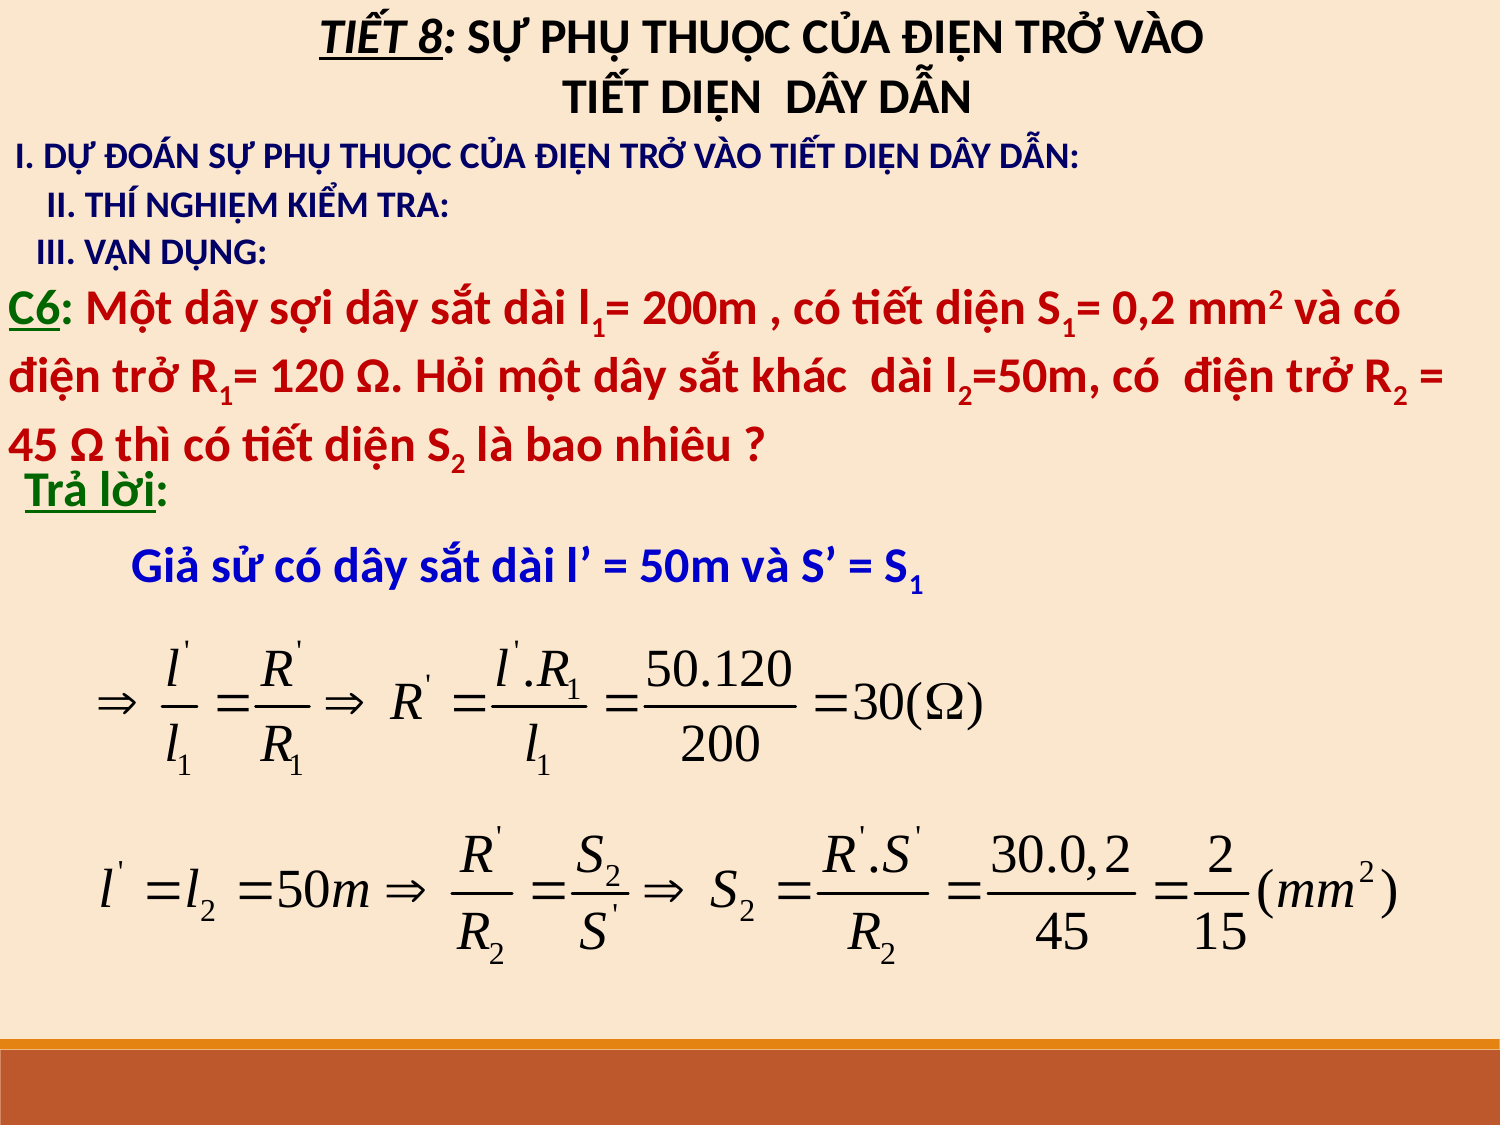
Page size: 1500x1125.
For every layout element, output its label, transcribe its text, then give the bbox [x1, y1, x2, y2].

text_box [90, 810, 1410, 977]
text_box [87, 624, 995, 788]
text_box Trả lời: [9, 448, 196, 524]
text_box II. THÍ NGHIỆM KIỂM TRA: [31, 172, 466, 233]
text_box Giả sử có dây sắt dài l’ = 50m và S’ = S1 [116, 524, 950, 608]
text_box C6: Một dây sợi dây sắt dài l1= 200m , có tiết diện S1= 0,2 mm2 và có điện trở R1= 120 Ω. Hỏi một dây sắt khác dài l2=50m, có điện trở R2 = 45 Ω thì có tiết diện S2 là bao nhiêu ? [0, 267, 1500, 487]
text_box III. VẬN DỤNG: [21, 219, 283, 267]
text_box I. DỰ ĐOÁN SỰ PHỤ THUỘC CỦA ĐIỆN TRỞ VÀO TIẾT DIỆN DÂY DẪN: [0, 123, 1500, 184]
text_box TIẾT 8: SỰ PHỤ THUỘC CỦA ĐIỆN TRỞ VÀO TIẾT DIỆN DÂY DẪN [147, 0, 1376, 131]
